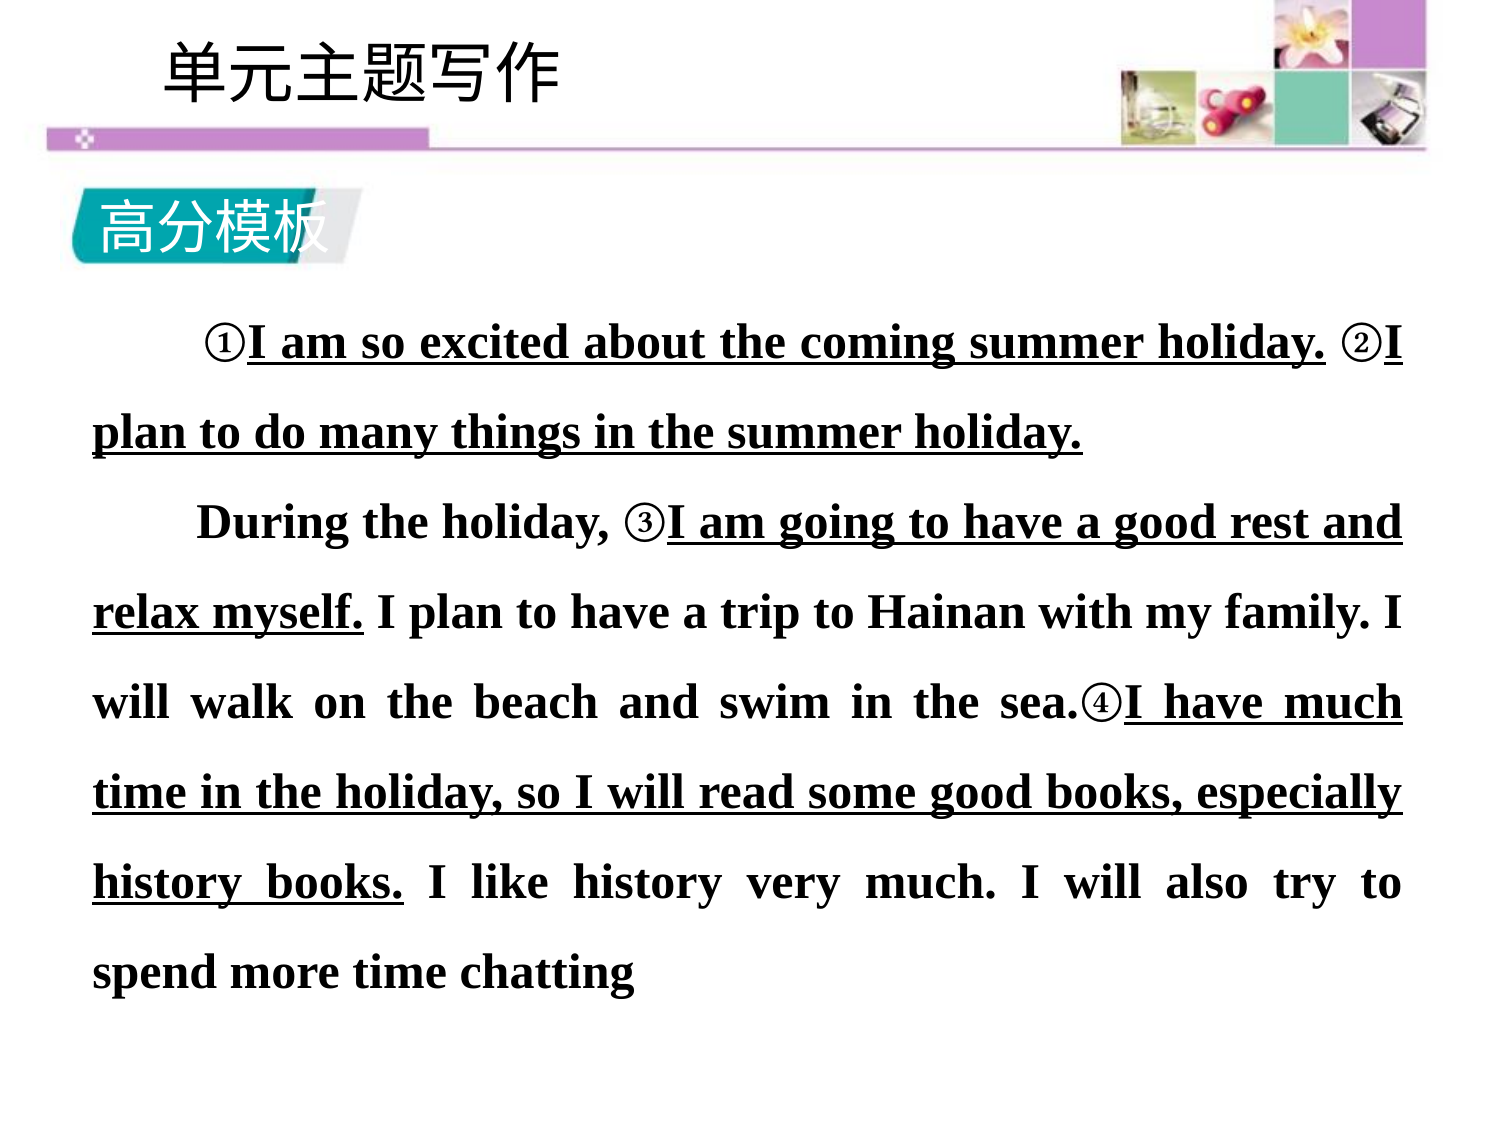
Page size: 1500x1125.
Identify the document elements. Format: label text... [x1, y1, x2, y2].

text_box 单元主题写作 [146, 23, 577, 119]
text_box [60, 170, 392, 282]
picture [0, 0, 1500, 1125]
text_box ①I am so excited about the coming summer holiday. ②I plan to do many things in the summer holiday. During the holiday, ③I am going to have a good rest and relax myself. I plan to have a trip to Hainan with my family. I will walk on the beach and swim in the sea.④I have much time in the holiday, so I will read some good books, especially history books. I like history very much. I will also try to spend more time chatting [77, 271, 1418, 1007]
